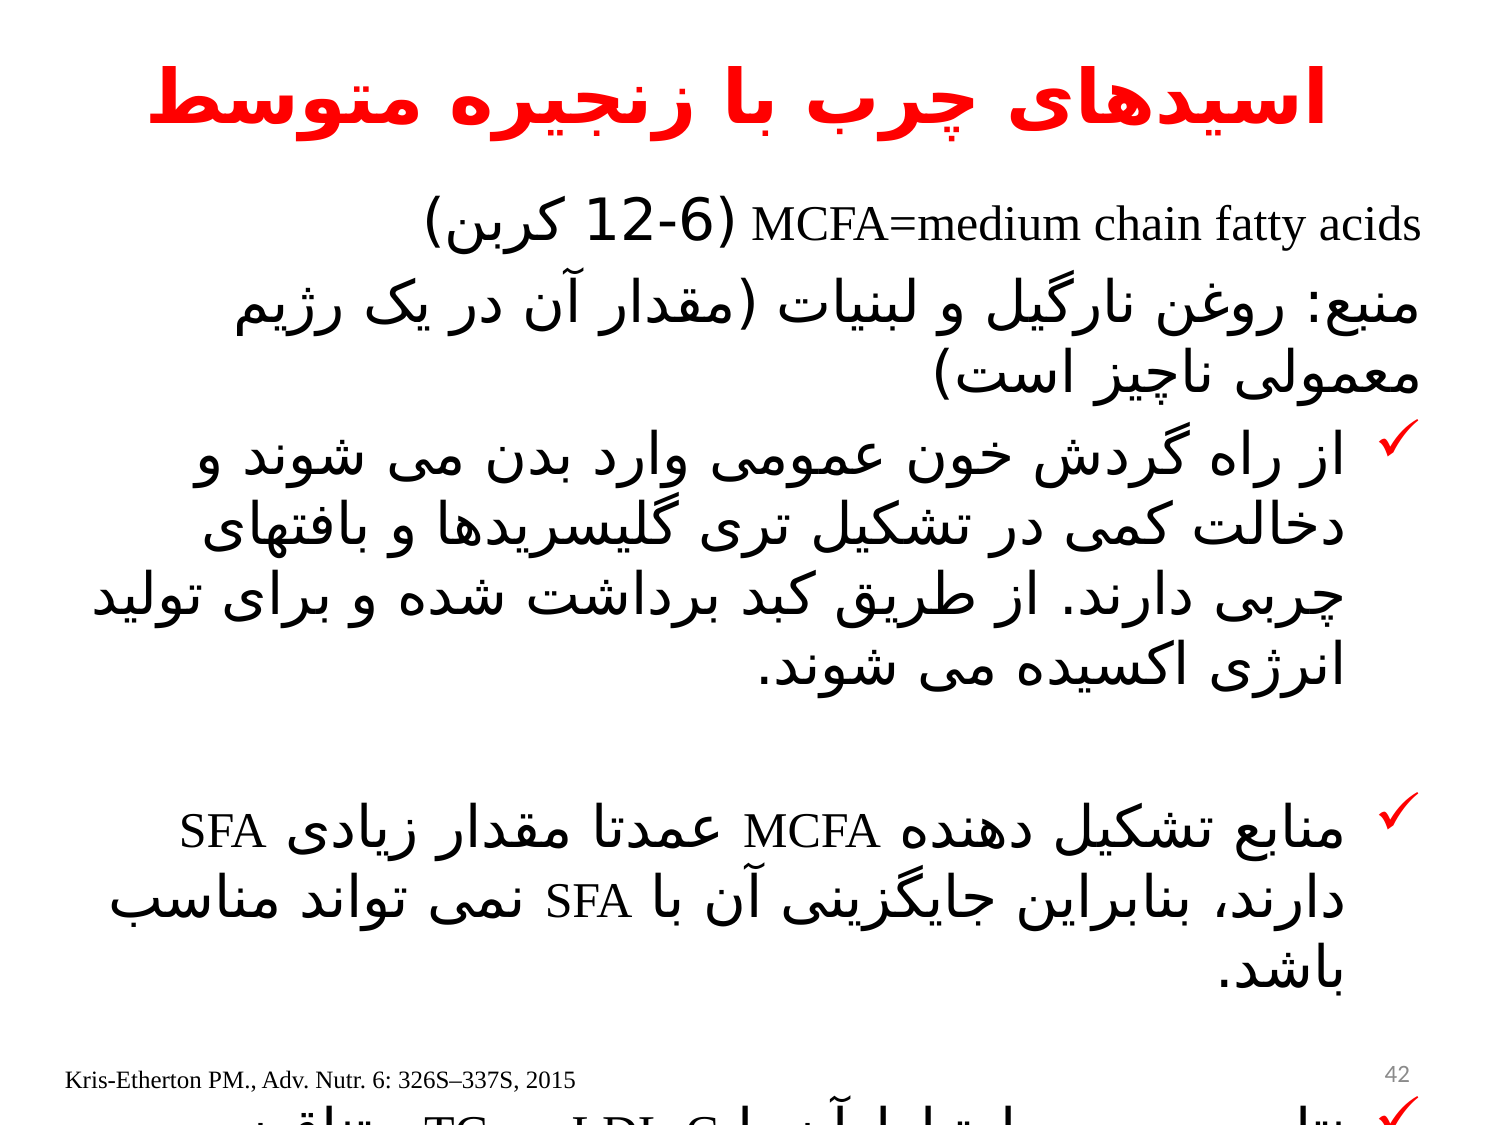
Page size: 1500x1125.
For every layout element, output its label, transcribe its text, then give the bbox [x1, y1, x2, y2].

title اسیدهای چرب با زنجیره متوسط [125, 37, 1350, 150]
slide_number 42 [1074, 1042, 1425, 1103]
subtitle MCFA=medium chain fatty acids (12-6 کربن) منبع: روغن نارگیل و لبنیات (مقدار آن در یک رژیم معمولی ناچیز است) از راه گردش خون عمومی وارد بدن می شوند و دخالت کمی در تشکیل تری گلیسریدها و بافتهای چربی دارند. از طریق کبد برداشت شده و برای تولید انرژی اکسیده می شوند. منابع تشکیل دهنده MCFA عمدتا مقدار زیادی SFA دارند، بنابراین جایگزینی آن با SFA نمی تواند مناسب باشد. نتایج در مورد ارتباط آن با LDL-C و TC متناقض است. [62, 174, 1438, 1013]
text_box Kris-Etherton PM., Adv. Nutr. 6: 326S–337S, 2015 [49, 1056, 863, 1102]
